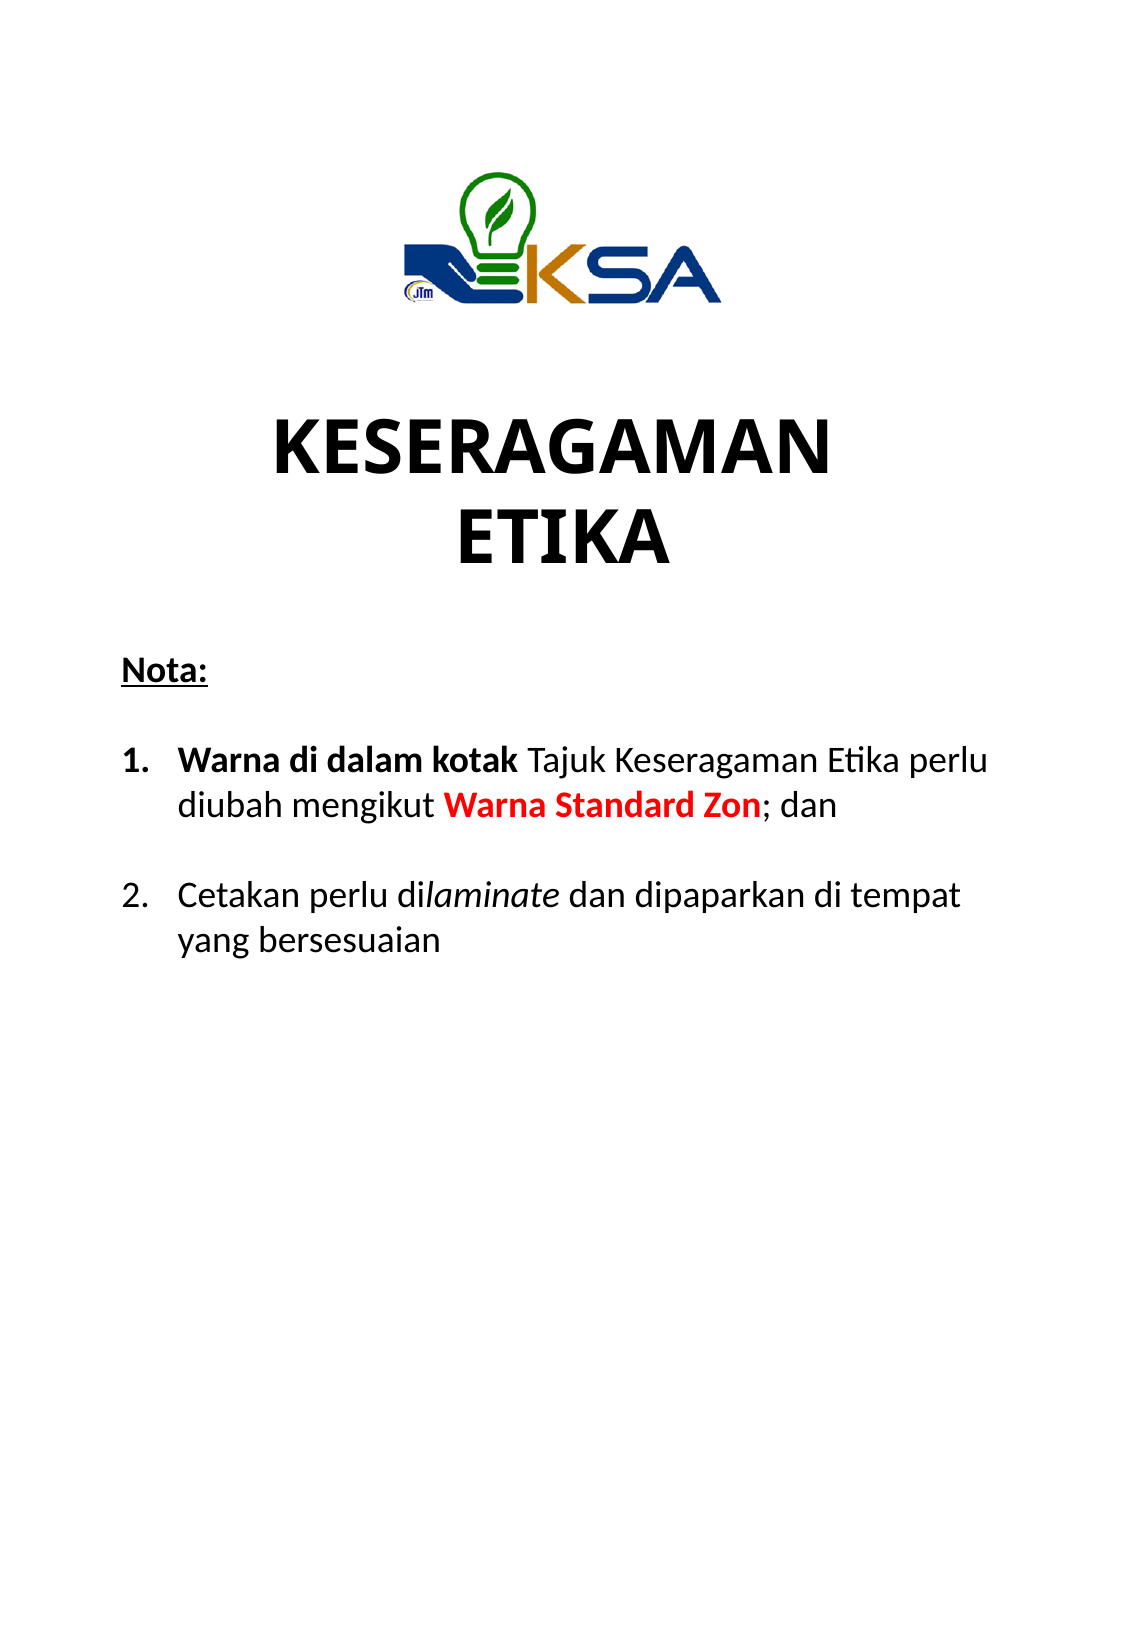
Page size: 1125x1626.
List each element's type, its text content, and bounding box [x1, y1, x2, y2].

text_box Nota: Warna di dalam kotak Tajuk Keseragaman Etika perlu diubah mengikut Warna Standard Zon; dan Cetakan perlu dilaminate dan dipaparkan di tempat yang bersesuaian [106, 637, 1019, 968]
title KESERAGAMAN ETIKA [56, 364, 1069, 614]
picture [400, 170, 724, 304]
